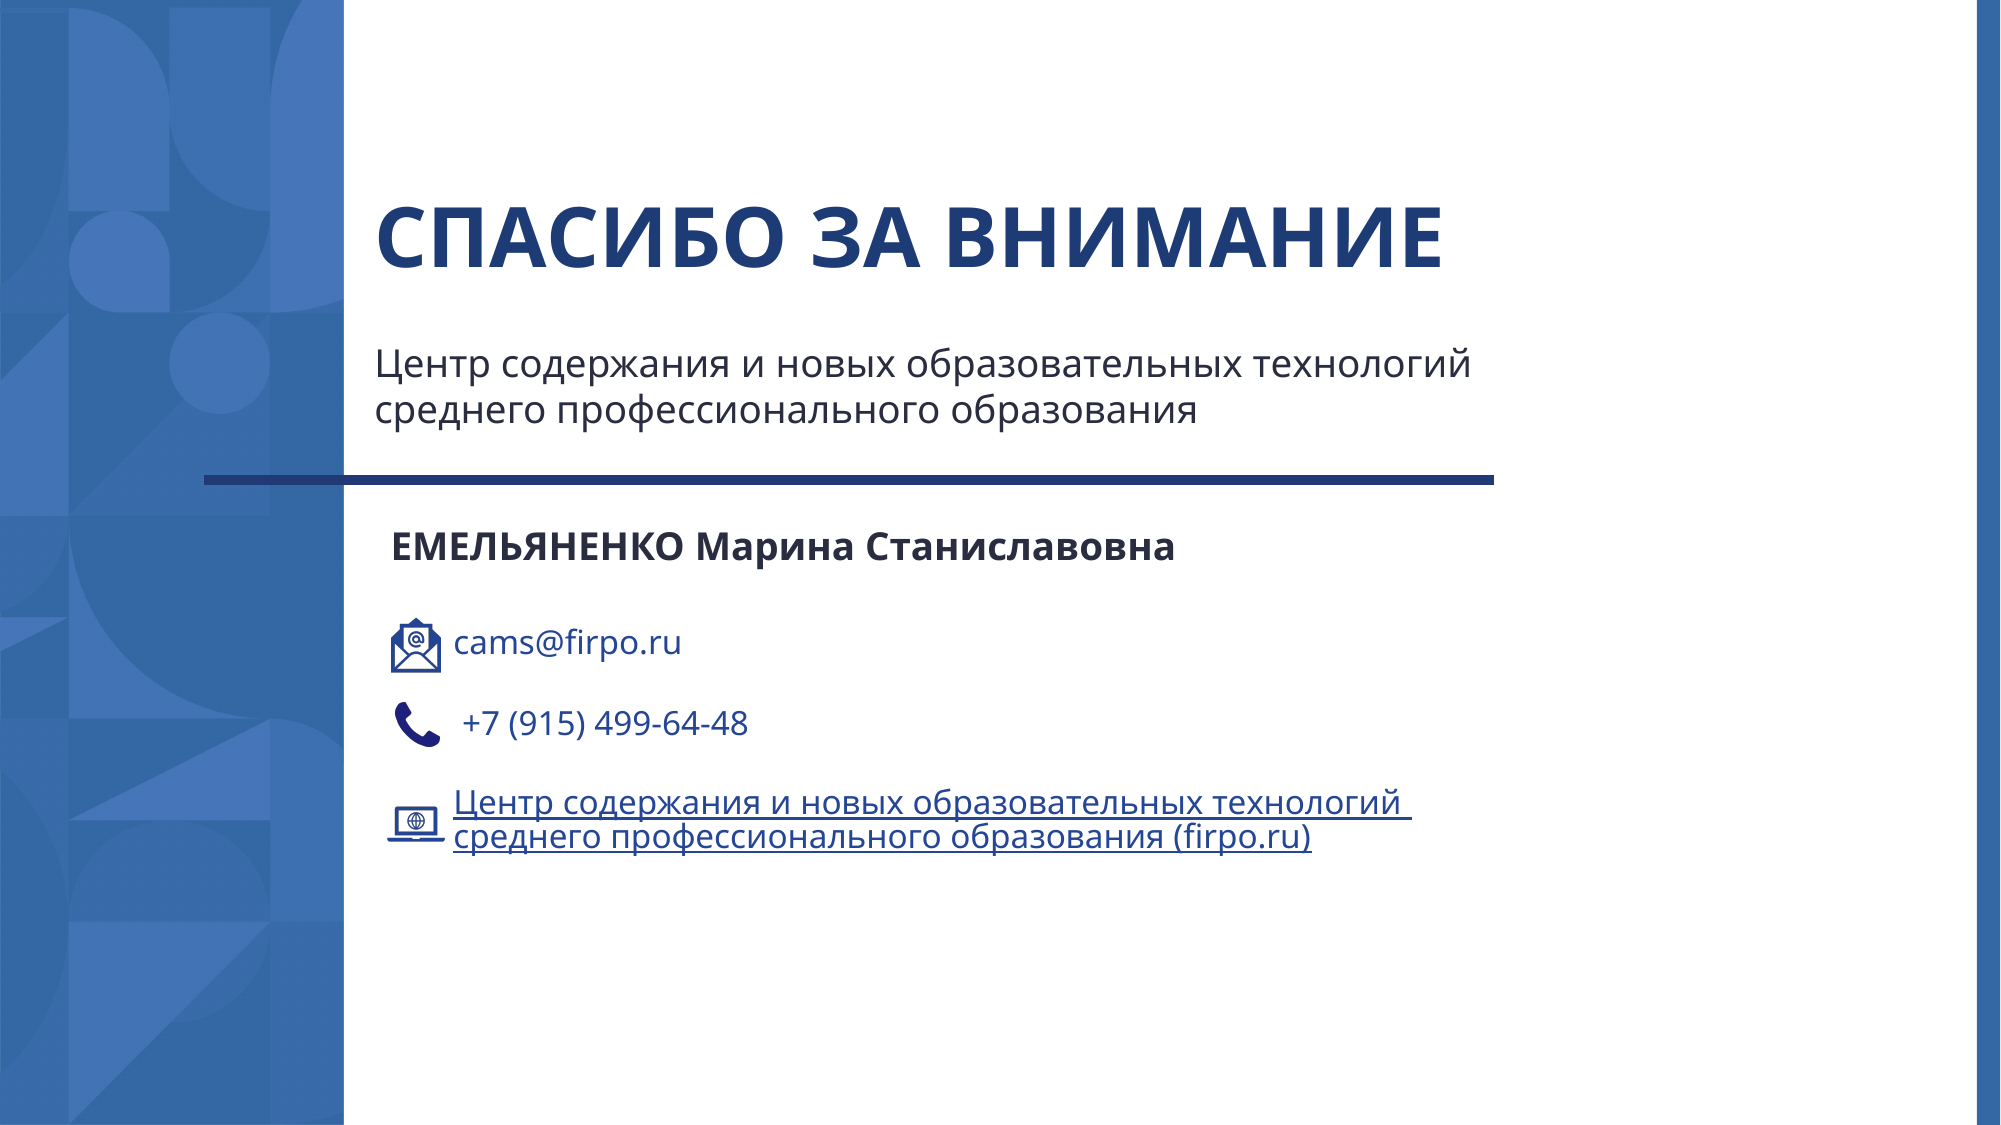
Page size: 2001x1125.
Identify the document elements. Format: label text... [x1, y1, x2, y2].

picture [386, 794, 446, 854]
text_box cams@firpo.ru +7 (915) 499-64-48 Центр содержания и новых образовательных технологий среднего профессионального образования (firpo.ru) [438, 614, 1440, 875]
picture [395, 702, 440, 747]
picture [0, 0, 344, 1125]
text_box ЕМЕЛЬЯНЕНКО Марина Станиславовна [375, 514, 1842, 576]
text_box СПАСИБО ЗА ВНИМАНИЕ Центр содержания и новых образовательных технологий среднего профессионального образования [359, 176, 1826, 440]
picture [386, 615, 446, 675]
